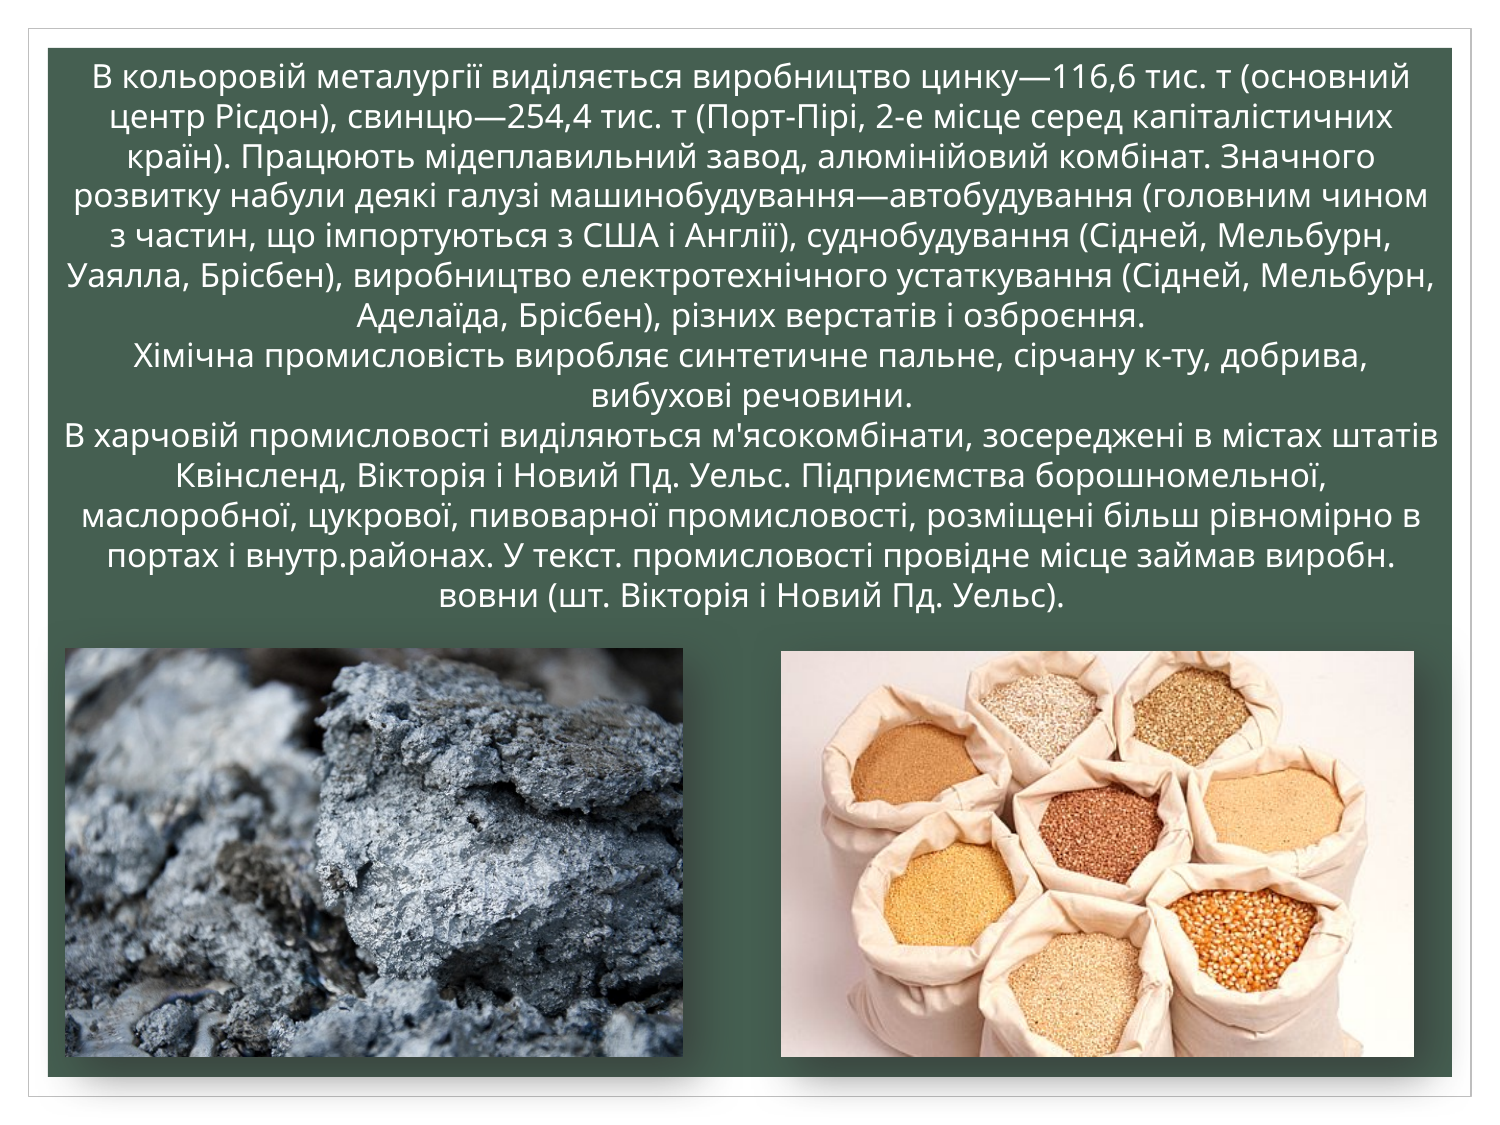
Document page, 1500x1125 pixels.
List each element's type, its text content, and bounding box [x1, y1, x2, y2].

picture [781, 651, 1414, 1057]
text_box В кольоровій металургії виділяється виробництво цинку—116,6 тис. т (основний центр Рісдон), свинцю—254,4 тис. т (Порт-Пірі, 2-е місце серед капіталістичних країн). Працюють мідеплавильний завод, алюмінійовий комбінат. Значного розвитку набули деякі галузі машинобудування—автобудування (головним чином з частин, що імпортуються з США і Англії), суднобудування (Сідней, Мельбурн, Уаялла, Брісбен), виробництво електротехнічного устаткування (Сідней, Мельбурн, Аделаїда, Брісбен), різних верстатів і озброєння. Хімічна промисловість виробляє синтетичне пальне, сірчану к-ту, добрива, вибухові речовини. В харчовій промисловості виділяються м'ясокомбінати, зосереджені в містах штатів Квінсленд, Вікторія і Новий Пд. Уельс. Підприємства борошномельної, маслоробної, цукрової, пивоварної промисловості, розміщені більш рівномірно в портах і внутр.районах. У текст. промисловості провідне місце займав виробн. вовни (шт. Вікторія і Новий Пд. Уельс). [48, 47, 1456, 622]
picture [65, 648, 683, 1057]
